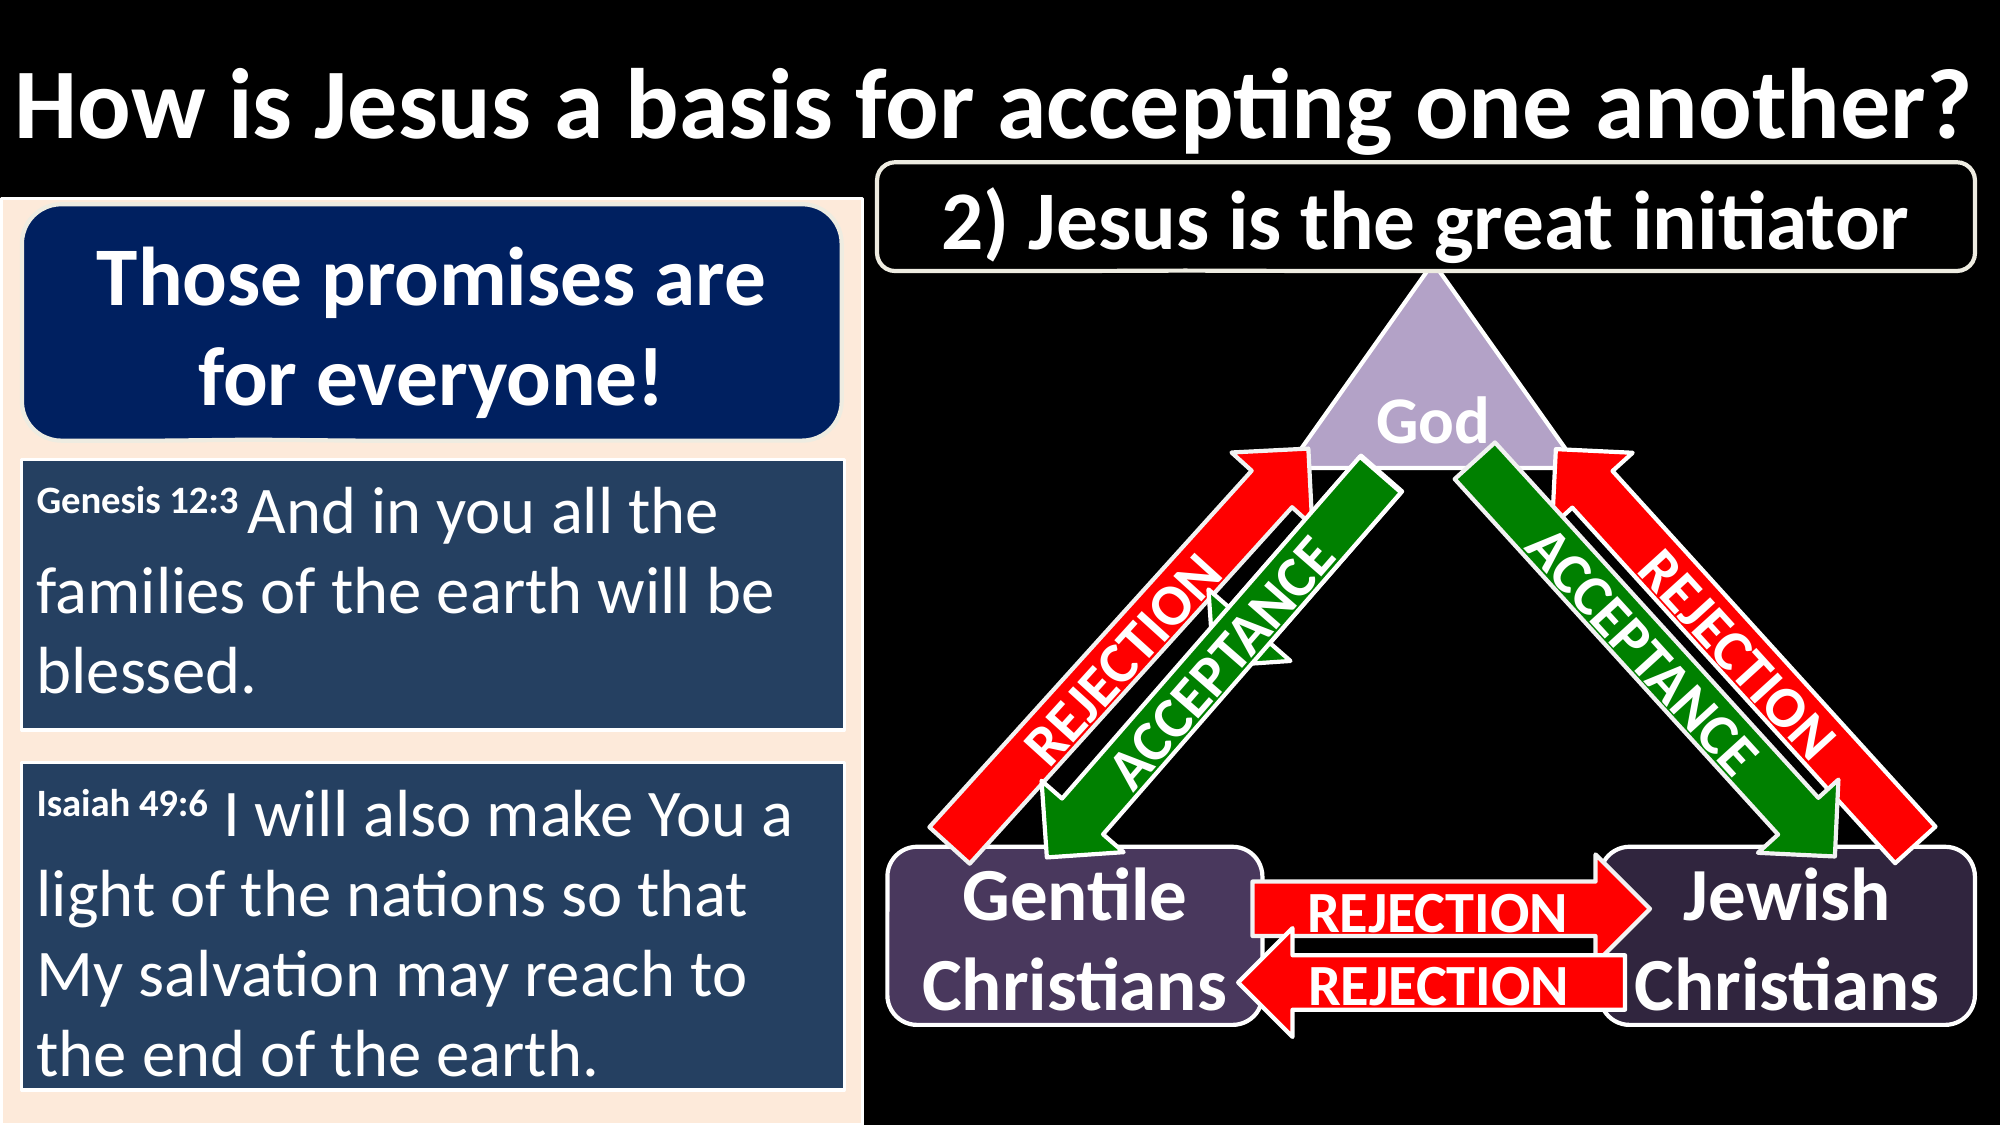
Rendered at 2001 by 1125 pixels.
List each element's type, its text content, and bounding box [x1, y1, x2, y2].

text_box [1254, 643, 1293, 666]
text_box ACCEPTANCE [1039, 454, 1404, 860]
text_box Isaiah 49:6 I will also make You a light of the nations so that My salvation may reach to the end of the earth. [20, 760, 846, 1092]
text_box [1206, 587, 1228, 626]
text_box REJECTION [927, 446, 1314, 866]
text_box Gentile Christians [885, 844, 1265, 1027]
text_box God [1300, 274, 1567, 471]
text_box REJECTION [1250, 852, 1653, 953]
text_box Those promises are for everyone! [19, 202, 844, 443]
text_box Jewish Christians [1602, 844, 1978, 1027]
text_box REJECTION [1551, 447, 1938, 866]
text_box ACCEPTANCE [1452, 440, 1841, 859]
text_box 2) Jesus is the great initiator [874, 160, 1978, 274]
text_box [0, 197, 864, 1125]
text_box How is Jesus a basis for accepting one another? [0, 0, 2000, 199]
text_box Genesis 12:3 And in you all the families of the earth will be blessed. [20, 457, 846, 732]
text_box REJECTION [1236, 926, 1628, 1039]
